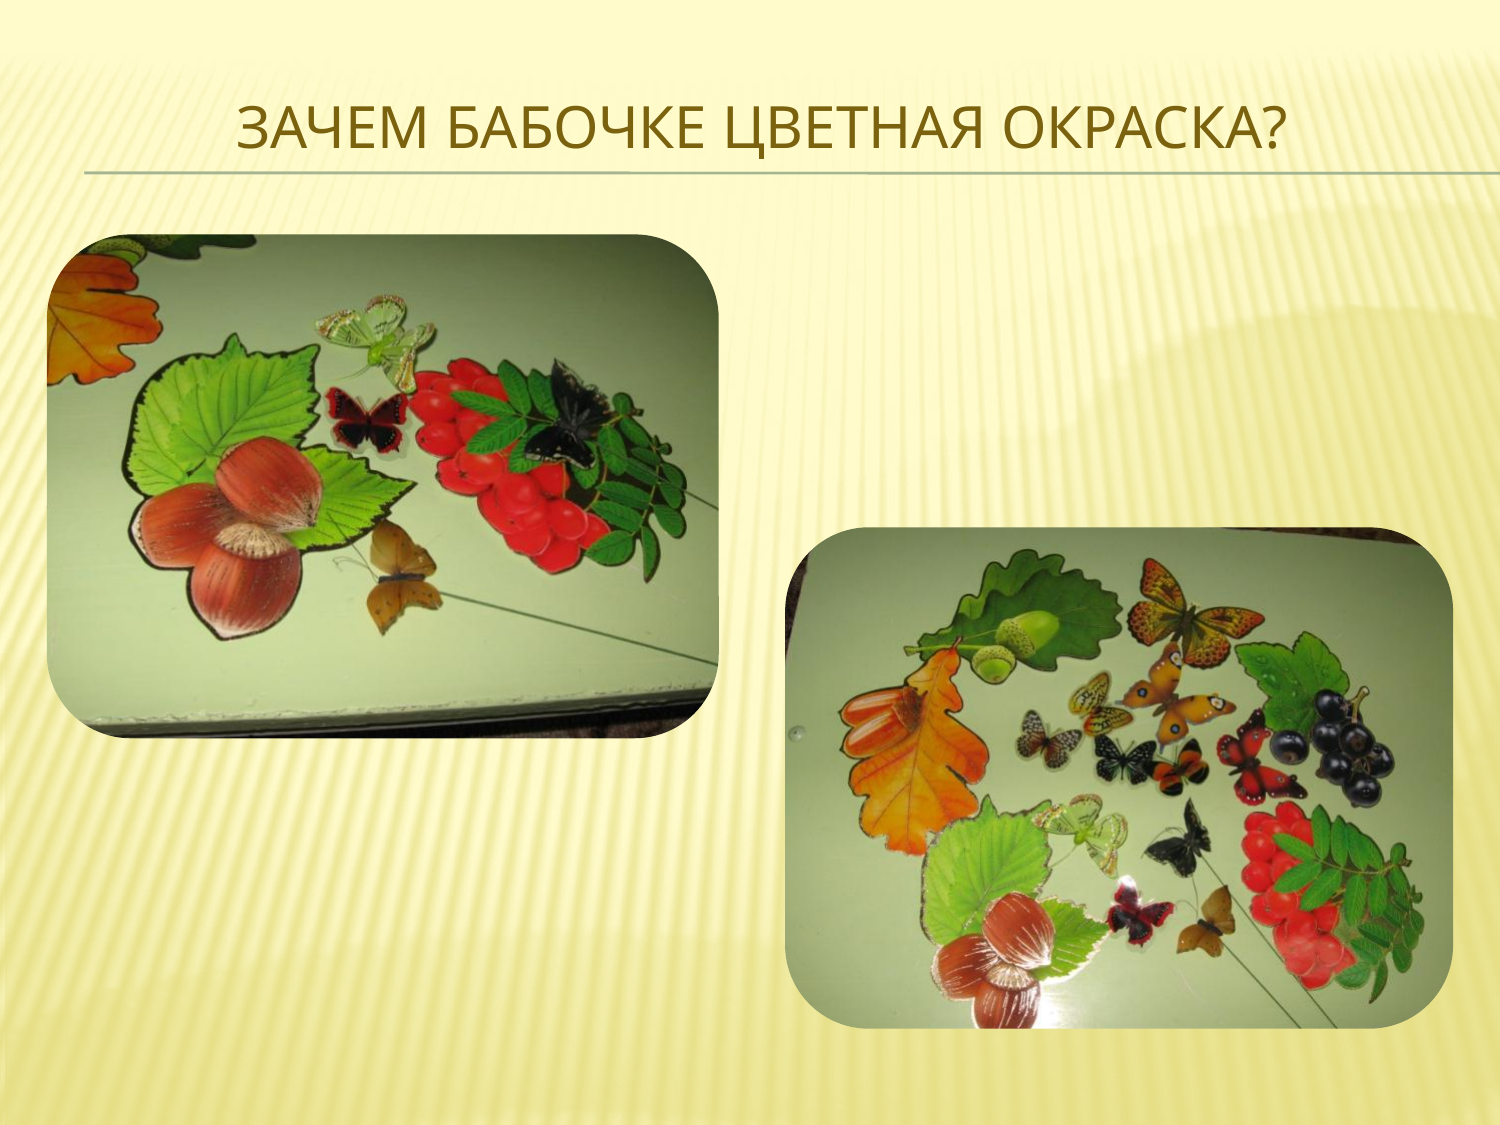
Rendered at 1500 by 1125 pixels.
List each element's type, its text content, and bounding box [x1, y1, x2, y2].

picture [784, 527, 1454, 1029]
title Зачем бабочке цветная окраска? [49, 75, 1475, 176]
picture [46, 234, 720, 739]
